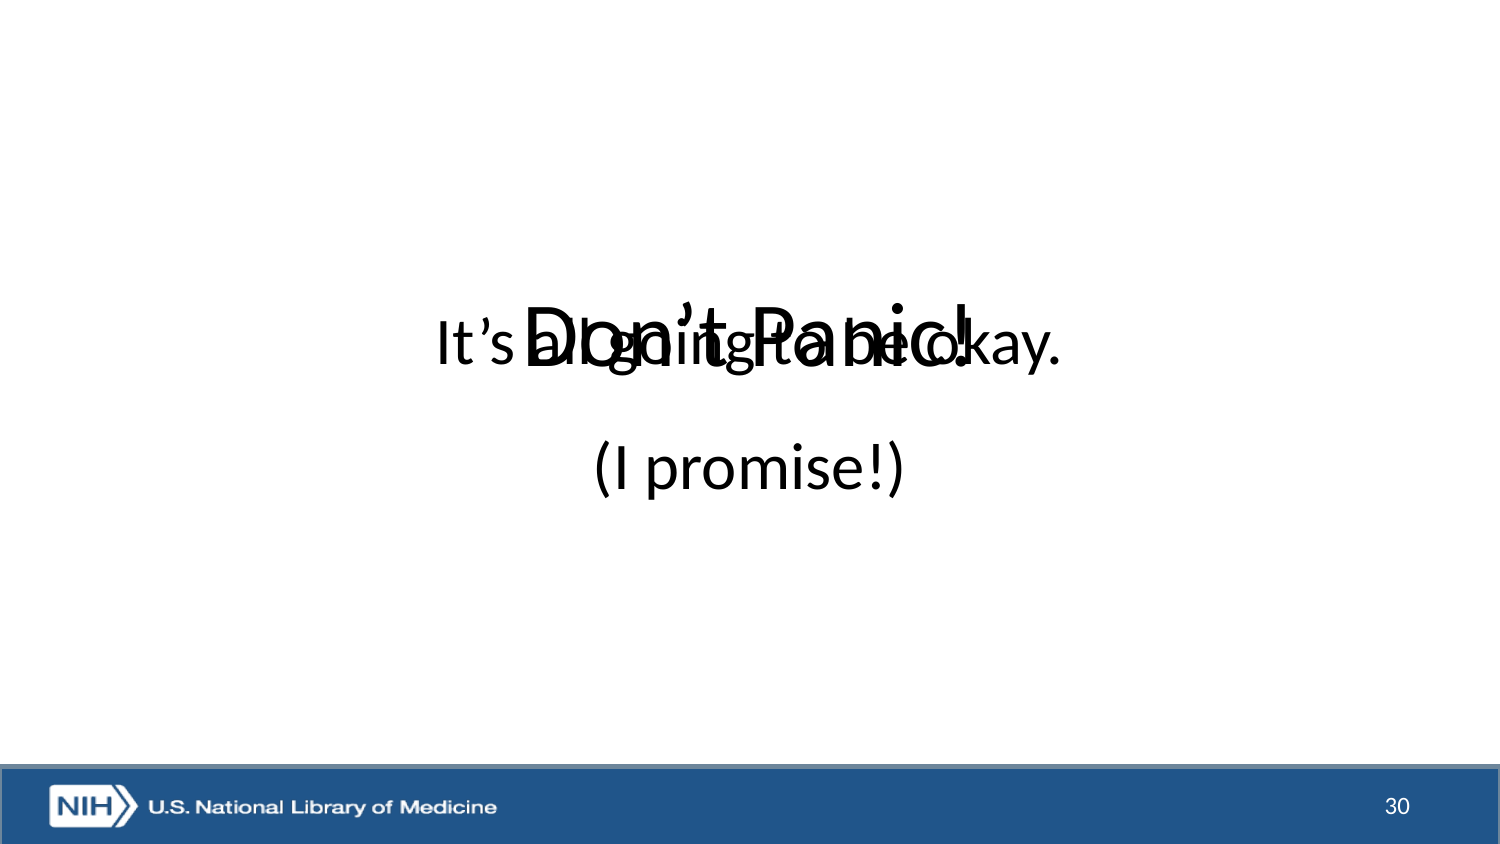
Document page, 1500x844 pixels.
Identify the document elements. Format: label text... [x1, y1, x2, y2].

list It’s all going to be okay. (I promise!) [75, 196, 1425, 754]
picture [12, 766, 504, 844]
slide_number 30 [1074, 782, 1425, 827]
